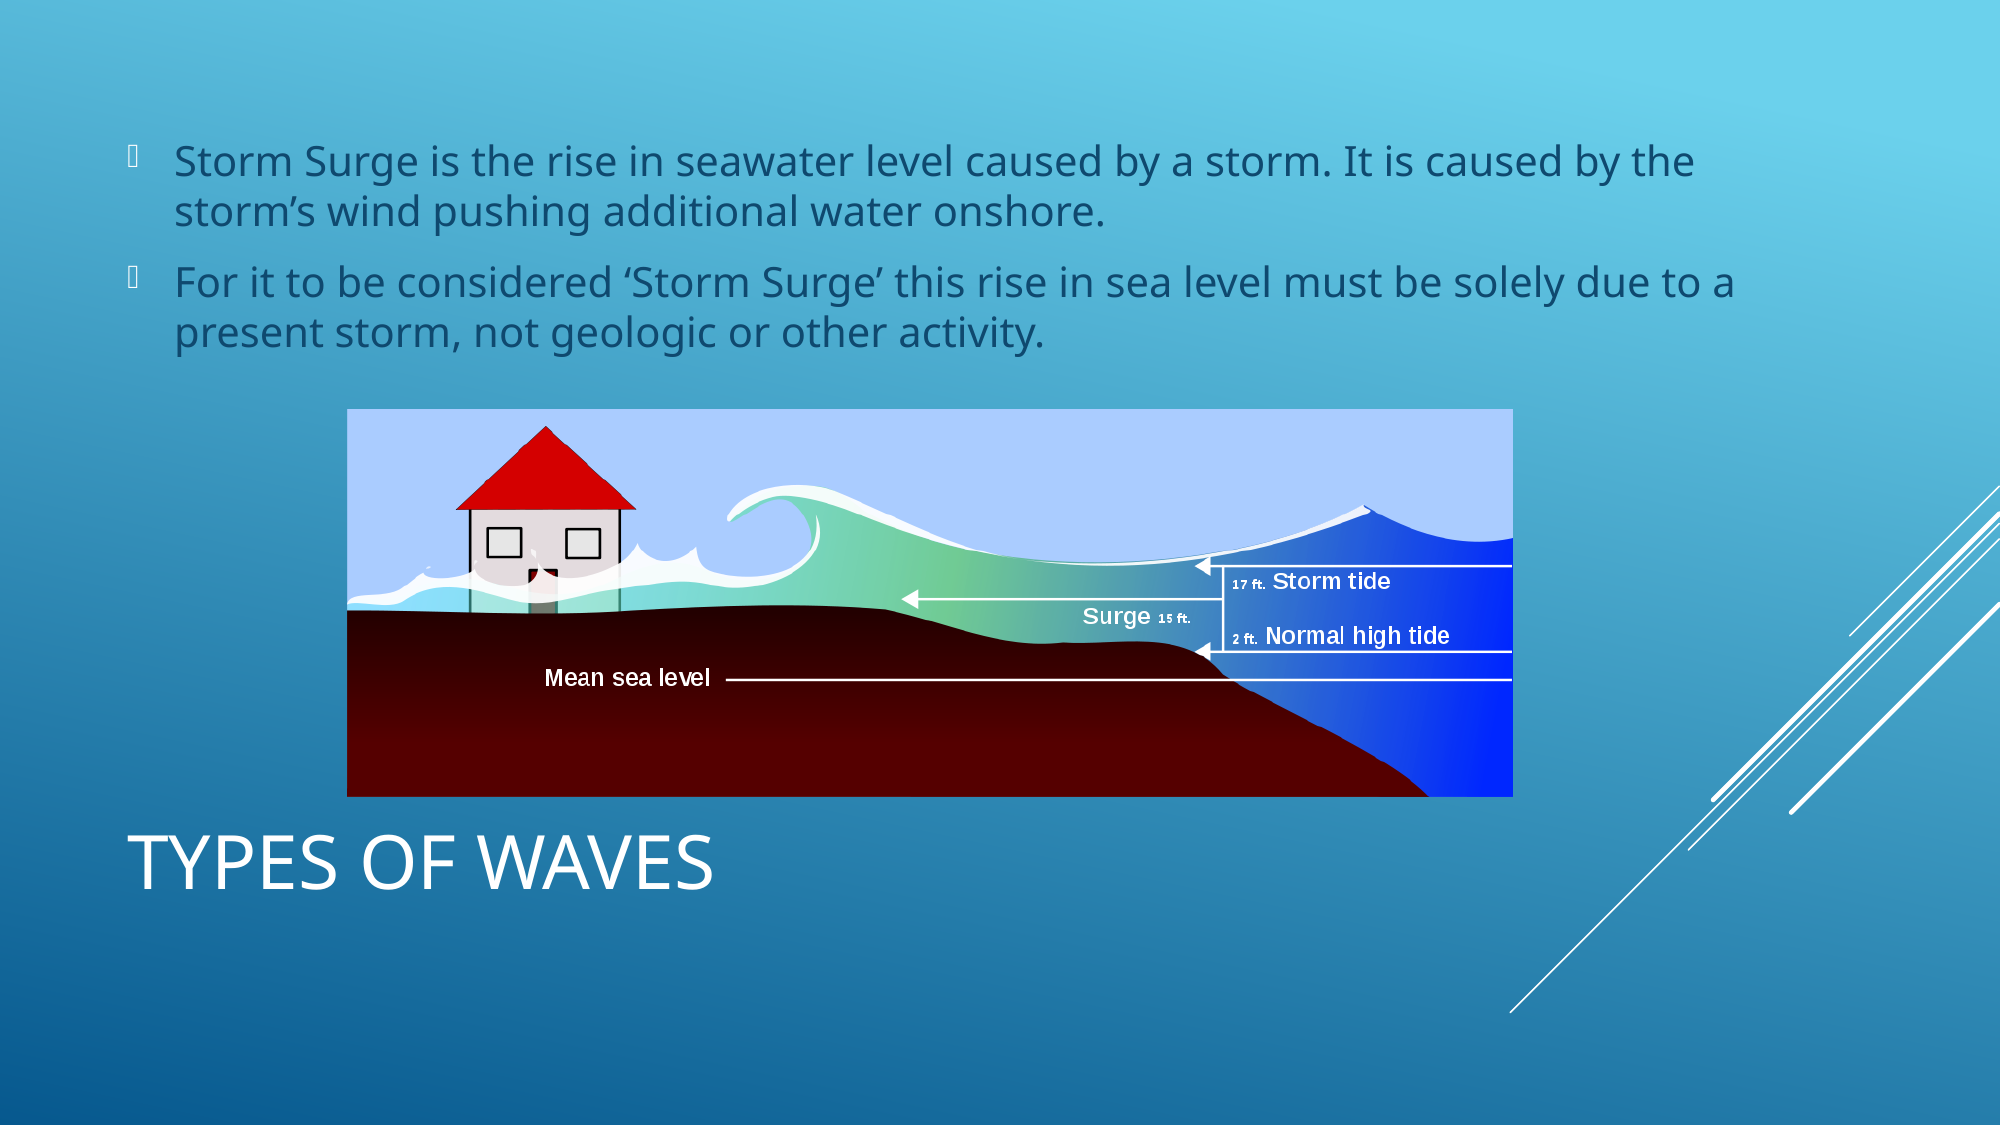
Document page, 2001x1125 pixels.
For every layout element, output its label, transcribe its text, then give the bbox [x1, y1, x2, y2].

picture [347, 408, 1513, 797]
list Storm Surge is the rise in seawater level caused by a storm. It is caused by the storm’s wind pushing additional water onshore. For it to be considered ‘Storm Surge’ this rise in sea level must be solely due to a present storm, not geologic or other activity. [112, 112, 1851, 470]
title Types of waves [112, 736, 1513, 984]
